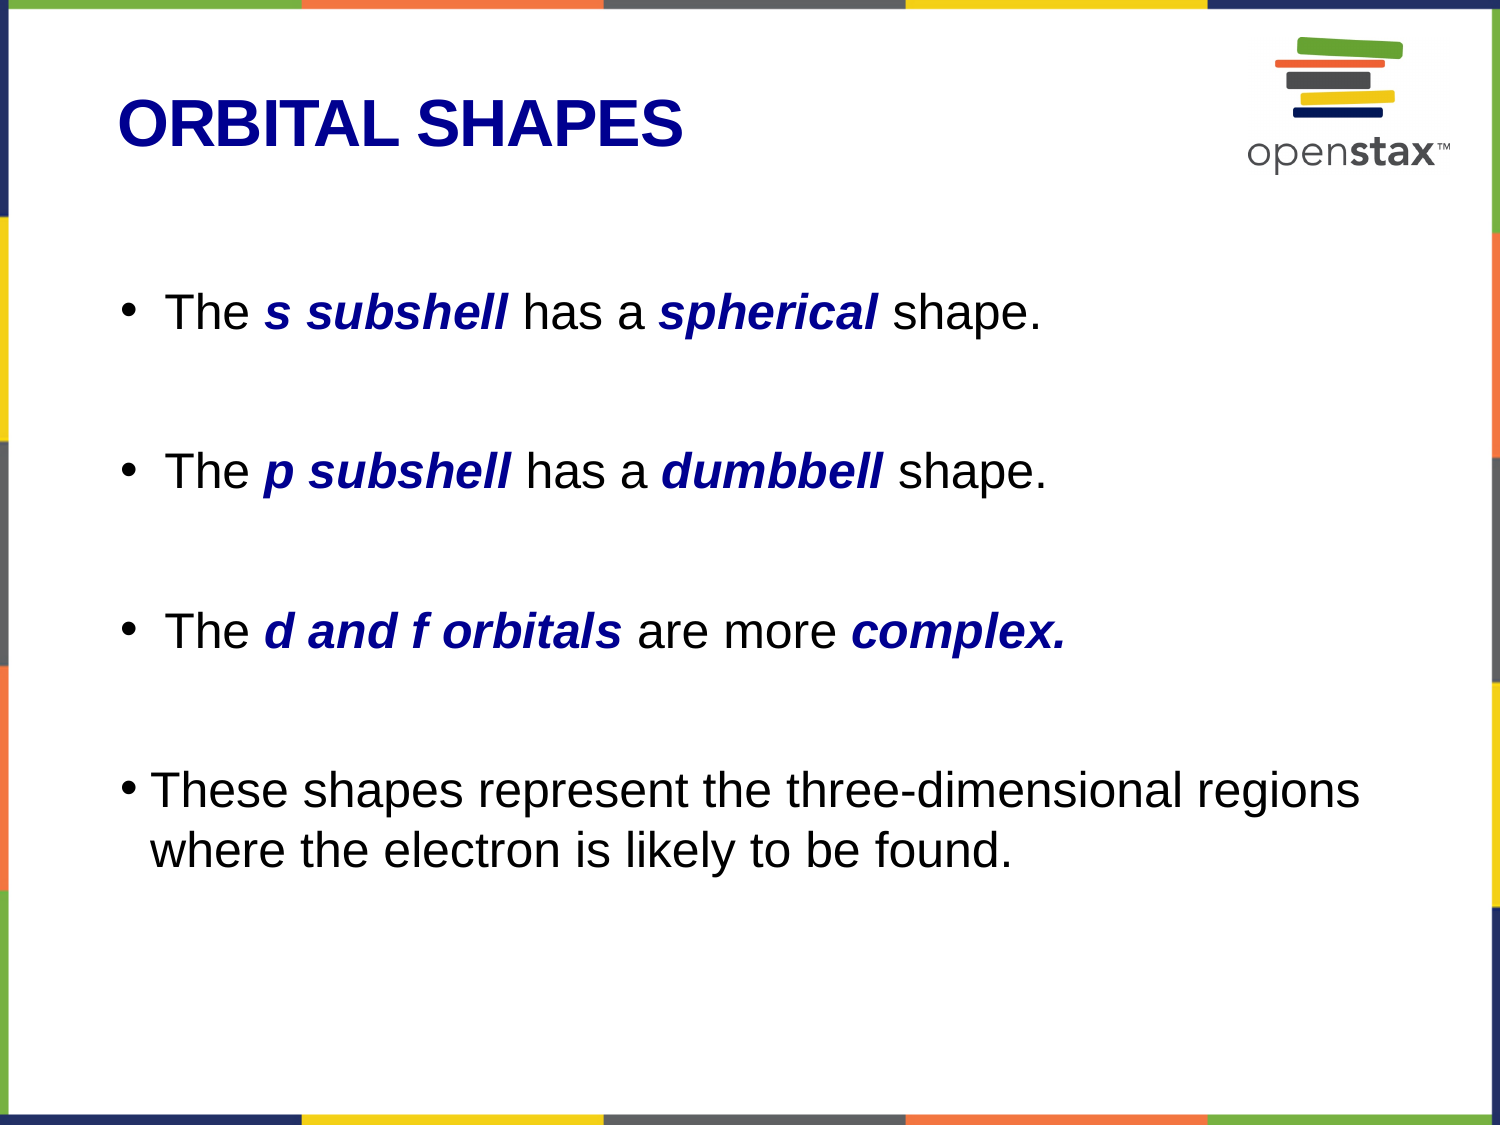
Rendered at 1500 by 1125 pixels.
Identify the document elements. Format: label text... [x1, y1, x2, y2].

picture [0, 0, 1500, 1125]
title Orbital shapes [102, 83, 1178, 168]
list The s subshell has a spherical shape. The p subshell has a dumbbell shape. The d and f orbitals are more complex. These shapes represent the three-dimensional regions where the electron is likely to be found. [60, 189, 1419, 1125]
